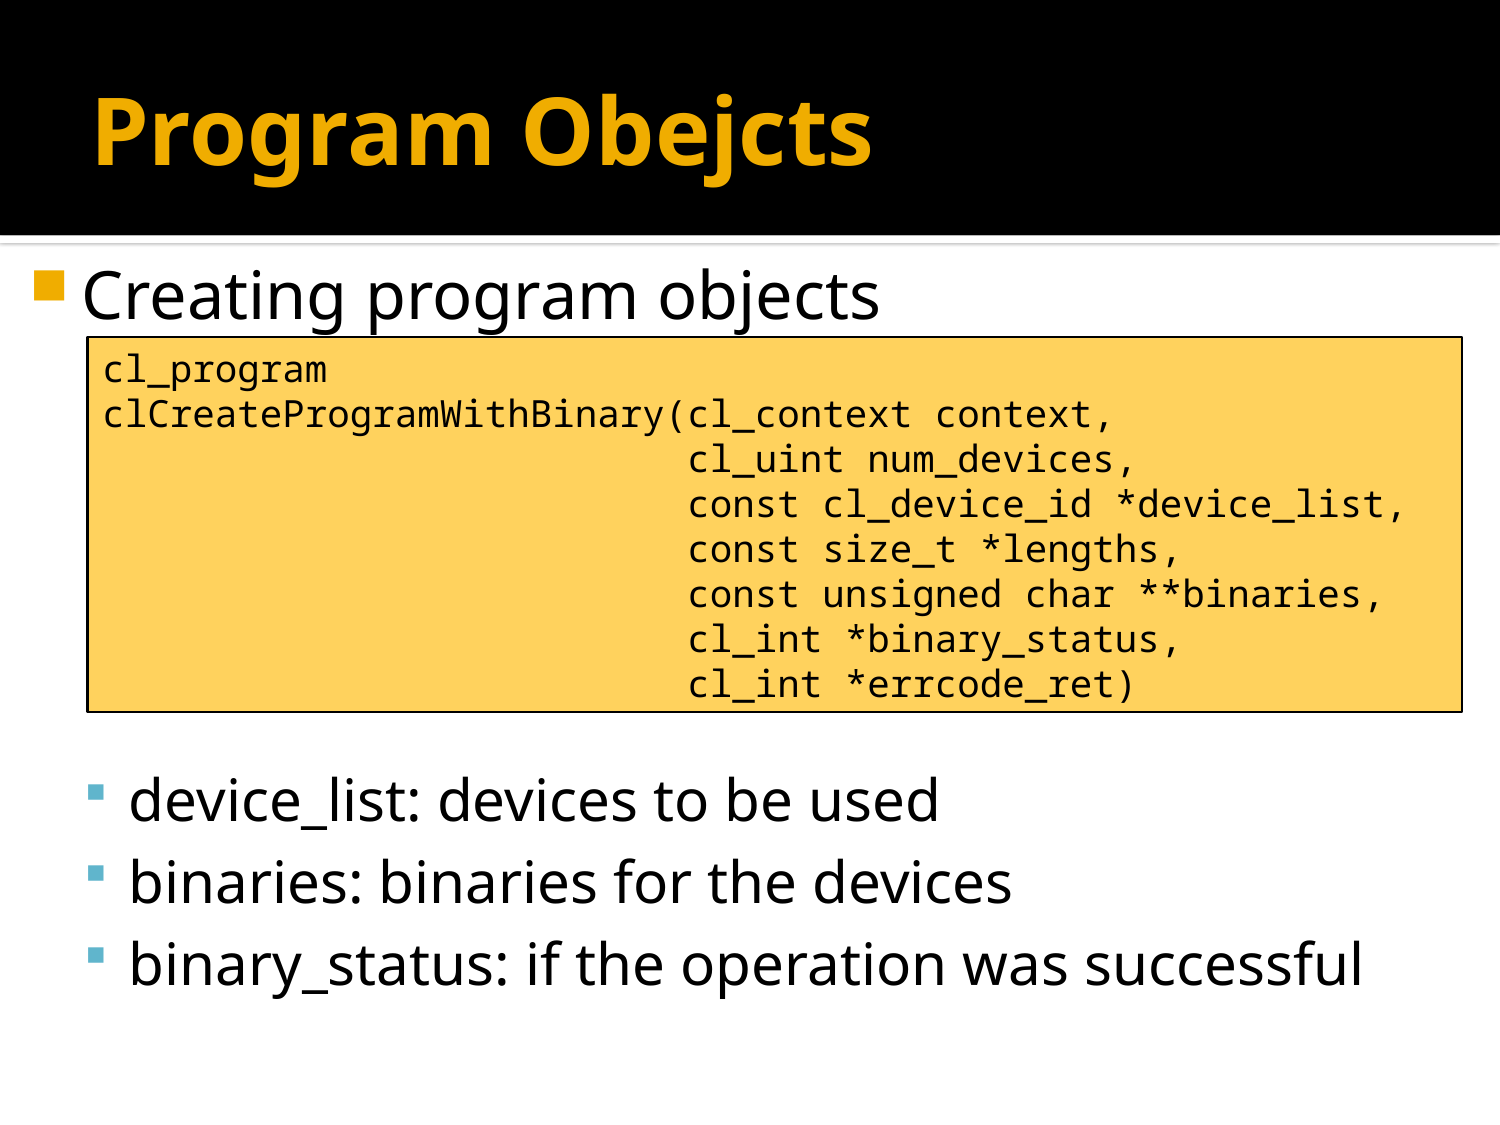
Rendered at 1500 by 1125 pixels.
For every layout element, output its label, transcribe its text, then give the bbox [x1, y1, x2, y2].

text_box cl_program clCreateProgramWithBinary(cl_context context, cl_uint num_devices, const cl_device_id *device_list, const size_t *lengths, const unsigned char **binaries, cl_int *binary_status, cl_int *errcode_ret) [87, 337, 1463, 713]
list Creating program objects device_list: devices to be used binaries: binaries for the devices binary_status: if the operation was successful [0, 237, 1500, 1113]
title Program Obejcts [75, 25, 1425, 231]
